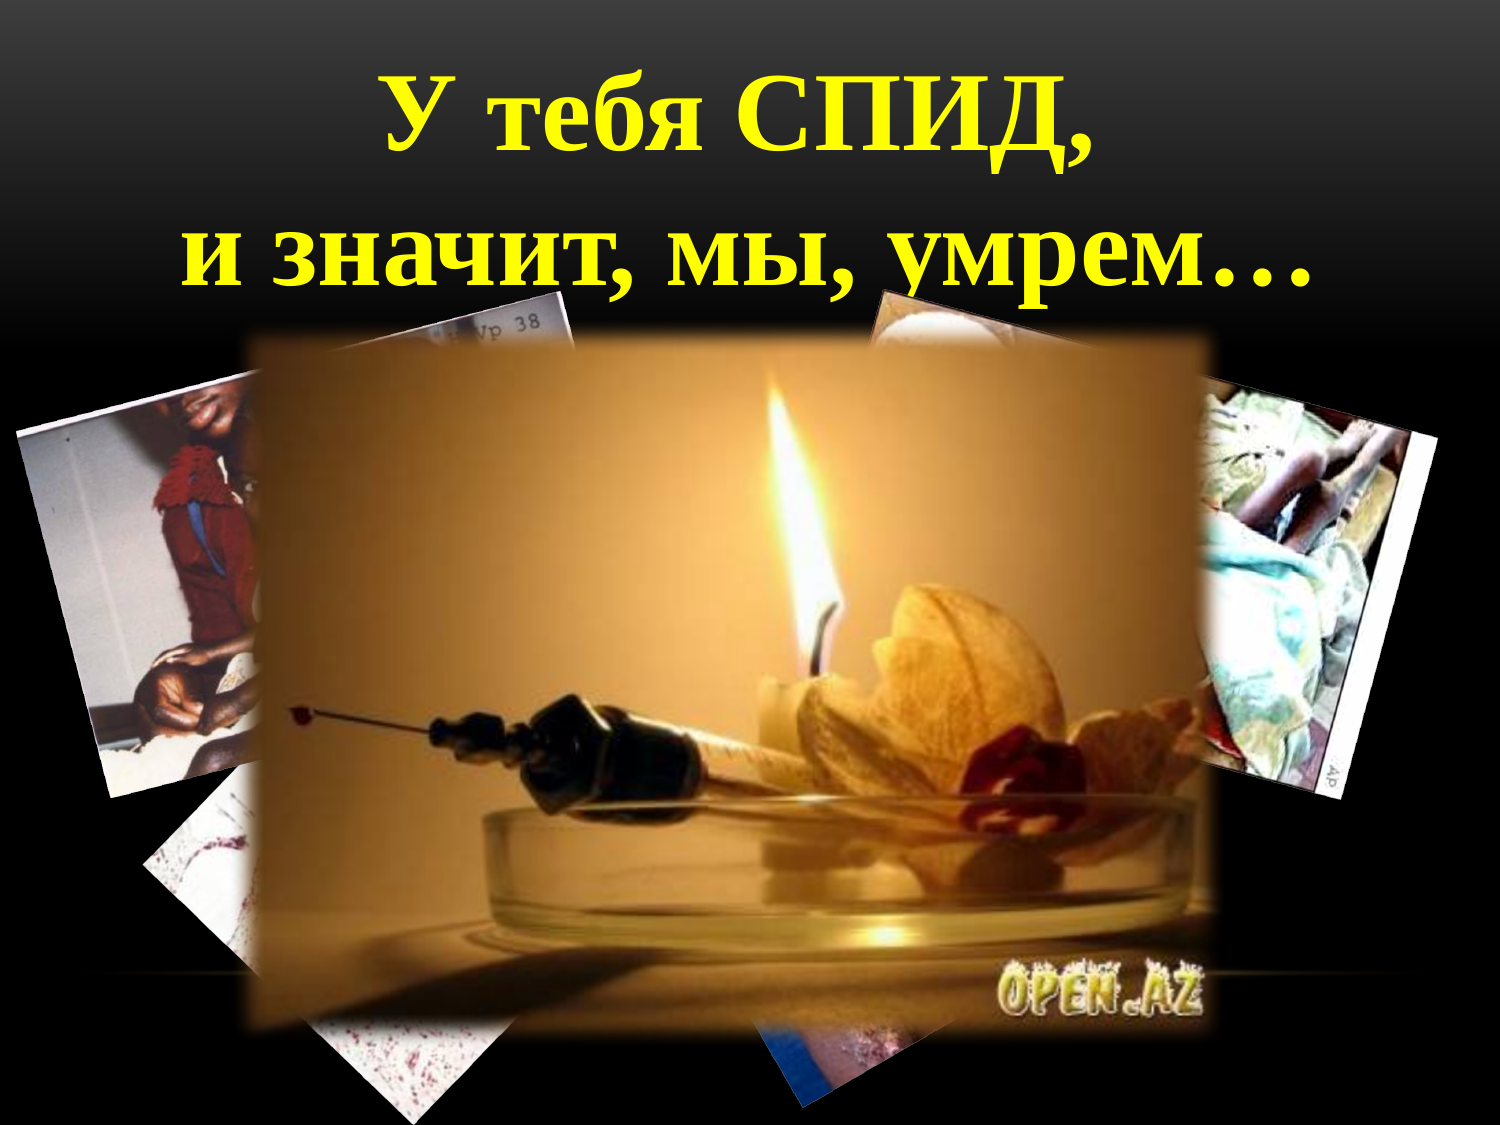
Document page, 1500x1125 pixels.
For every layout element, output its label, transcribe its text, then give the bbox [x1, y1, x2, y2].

picture [0, 0, 1500, 1125]
text_box У тебя СПИД, и значит, мы, умрем… [164, 30, 1336, 316]
